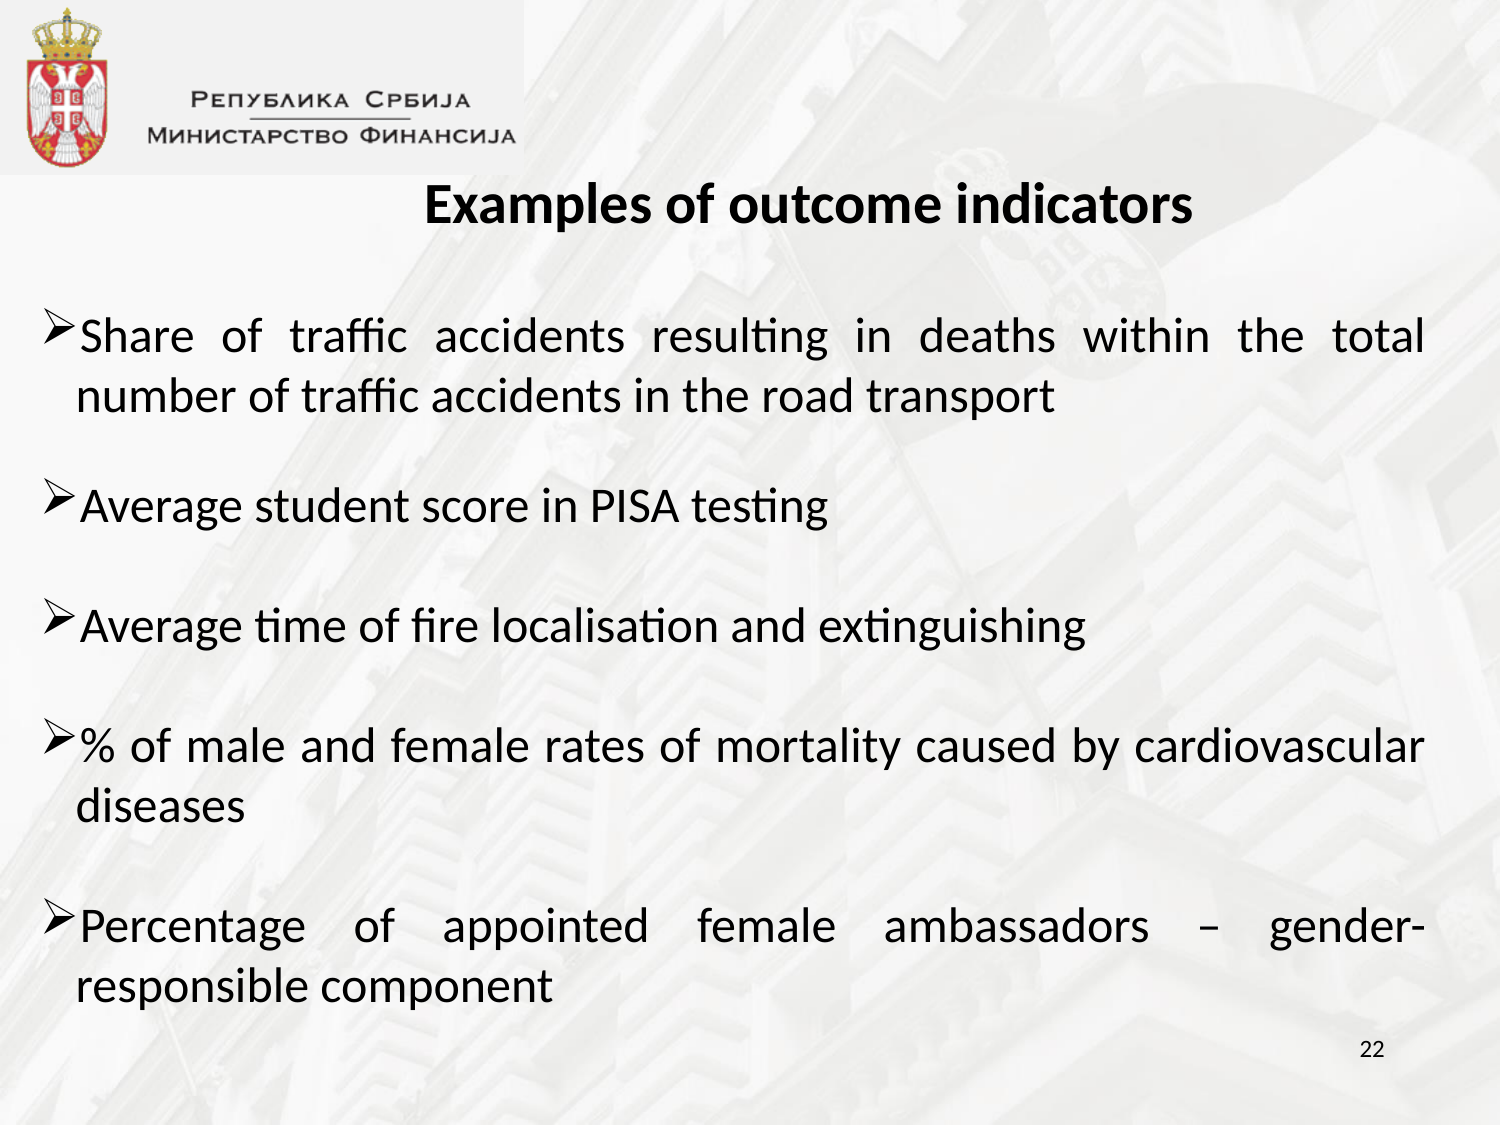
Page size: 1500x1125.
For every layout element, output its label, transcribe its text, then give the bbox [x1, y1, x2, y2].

text_box Examples of outcome indicators [146, 158, 1472, 243]
text_box Share of traffic accidents resulting in deaths within the total number of traffic accidents in the road transport Average student score in PISA testing Average time of fire localisation and extinguishing % of male and female rates of mortality caused by cardiovascular diseases Percentage of appointed female ambassadors – gender-responsible component [25, 295, 1442, 1125]
picture [0, 0, 1500, 1125]
